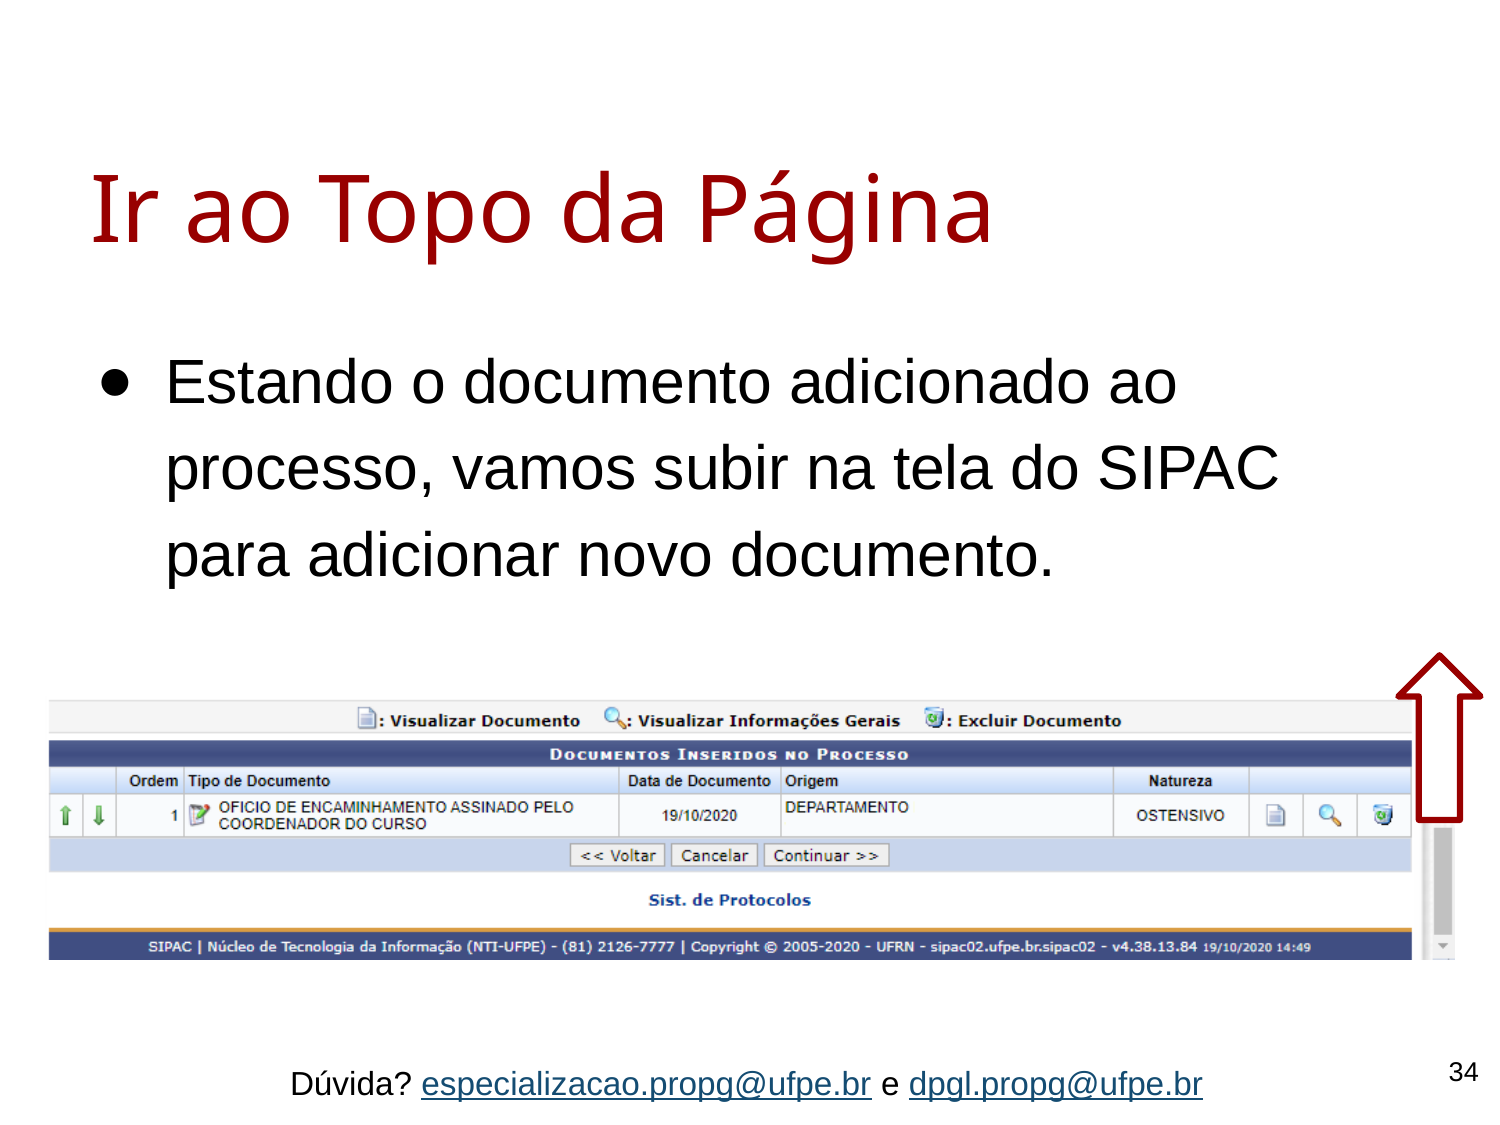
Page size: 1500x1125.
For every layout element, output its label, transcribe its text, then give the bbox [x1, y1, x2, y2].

picture [45, 696, 1455, 961]
list Estando o documento adicionado ao processo, vamos subir na tela do SIPAC para adicionar novo documento. [75, 314, 1425, 601]
title Ir ao Topo da Página [75, 40, 1425, 276]
text_box [1399, 655, 1481, 820]
slide_number ‹#› [1403, 1038, 1494, 1125]
text_box Dúvida? especializacao.propg@ufpe.br e dpgl.propg@ufpe.br [274, 1047, 1225, 1117]
